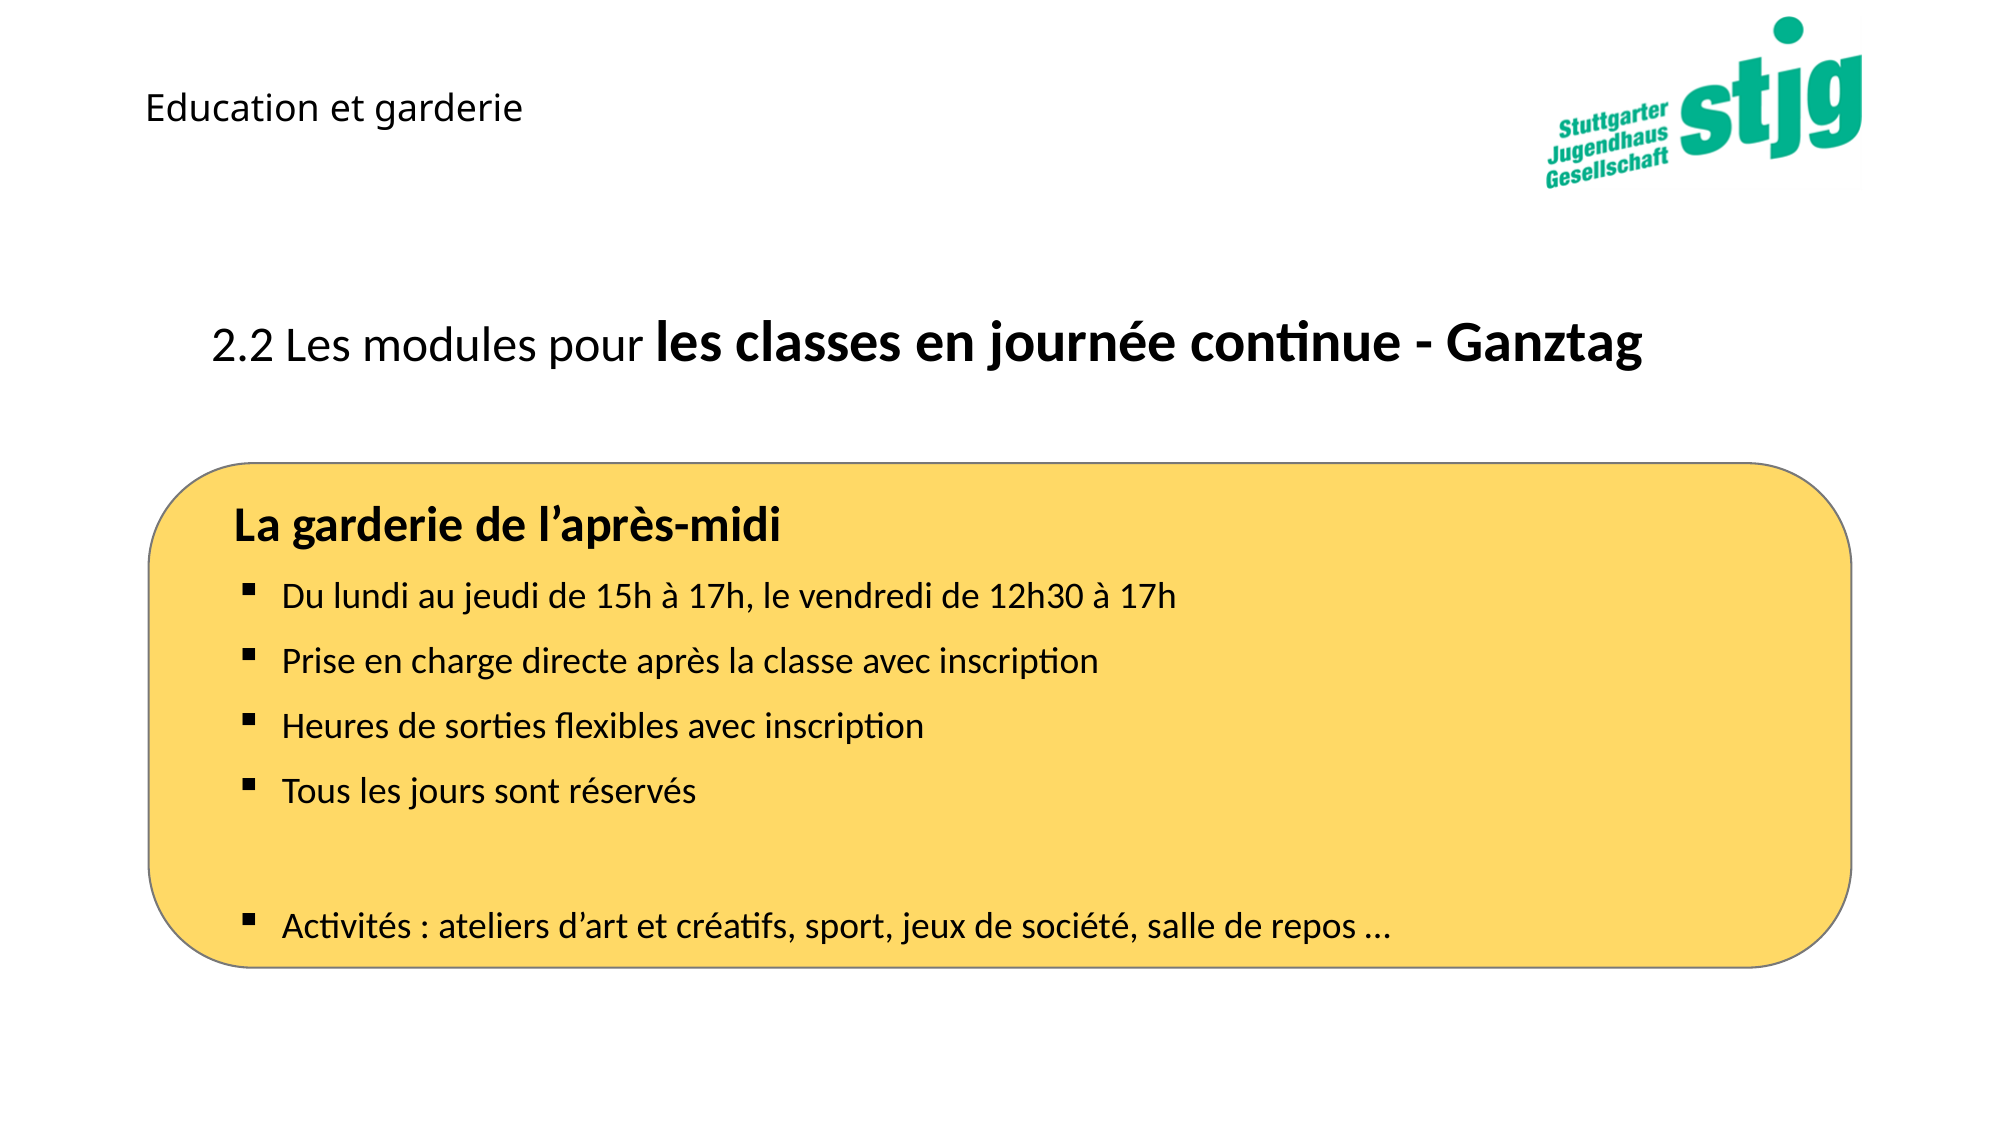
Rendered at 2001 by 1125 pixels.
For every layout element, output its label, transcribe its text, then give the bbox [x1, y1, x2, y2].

text_box [1824, 496, 1852, 934]
text_box [148, 463, 1809, 968]
text_box La garderie de l’après-midi Du lundi au jeudi de 15h à 17h, le vendredi de 12h30 à 17h Prise en charge directe après la classe avec inscription Heures de sorties flexibles avec inscription Tous les jours sont réservés Activités : ateliers d’art et créatifs, sport, jeux de société, salle de repos … [227, 483, 1824, 954]
list 2.2 Les modules pour les classes en journée continue - Ganztag [136, 303, 1863, 1019]
picture [1546, 15, 1863, 191]
title Education et garderie [136, 59, 1546, 161]
